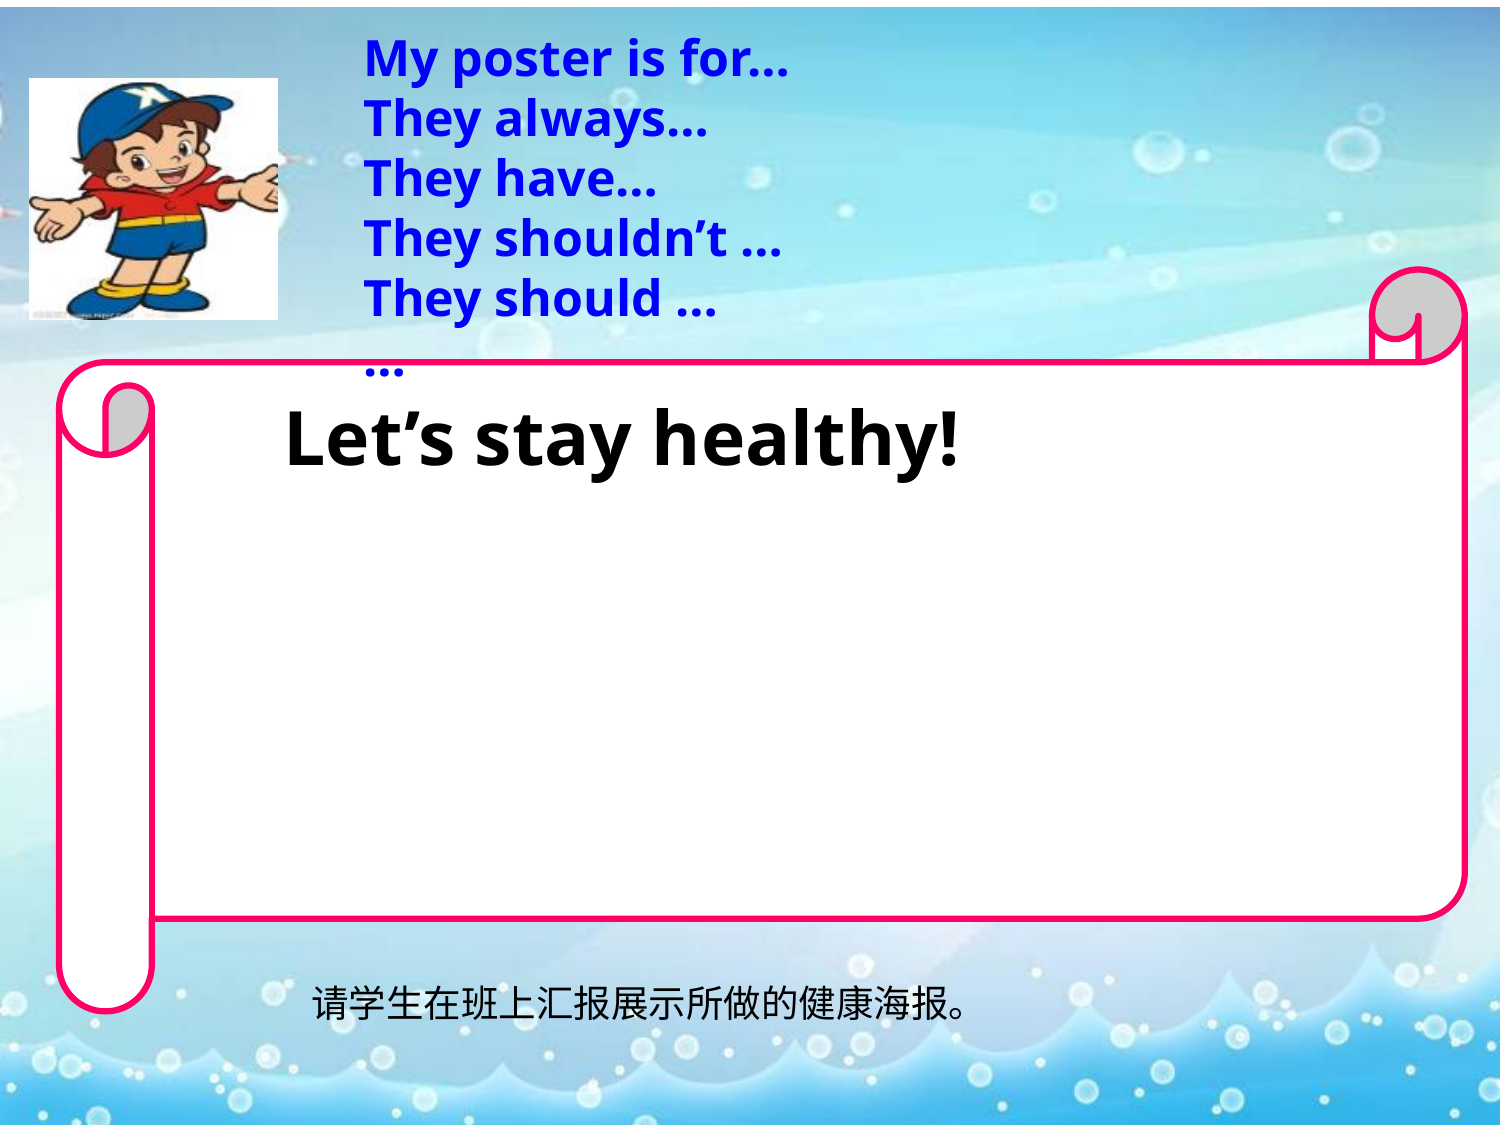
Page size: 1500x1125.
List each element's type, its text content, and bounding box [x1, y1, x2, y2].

picture [0, 7, 1500, 1125]
text_box Let’s stay healthy! [59, 269, 1465, 1012]
text_box My poster is for… They always… They have… They shouldn’t … They should … … [348, 18, 999, 394]
text_box 请学生在班上汇报展示所做的健康海报。 [296, 972, 1002, 1033]
